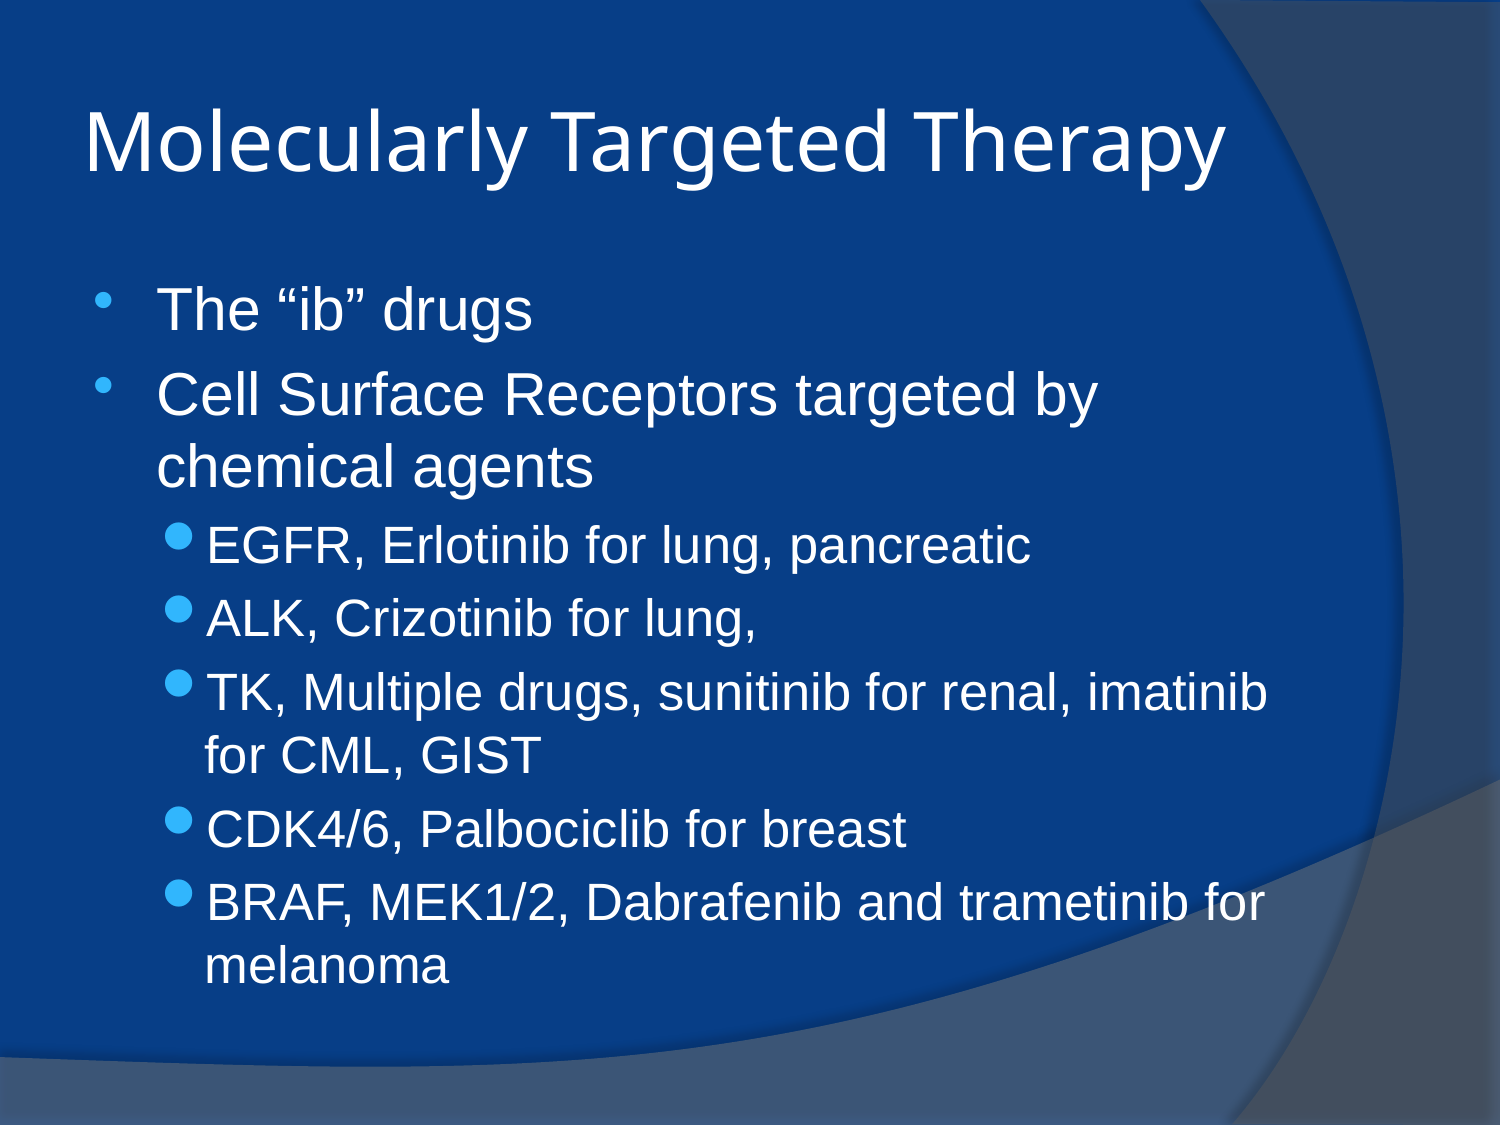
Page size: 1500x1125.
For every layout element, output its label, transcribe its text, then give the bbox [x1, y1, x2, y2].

list The “ib” drugs Cell Surface Receptors targeted by chemical agents EGFR, Erlotinib for lung, pancreatic ALK, Crizotinib for lung, TK, Multiple drugs, sunitinib for renal, imatinib for CML, GIST CDK4/6, Palbociclib for breast BRAF, MEK1/2, Dabrafenib and trametinib for melanoma [75, 262, 1300, 1005]
title Molecularly Targeted Therapy [75, 45, 1300, 233]
